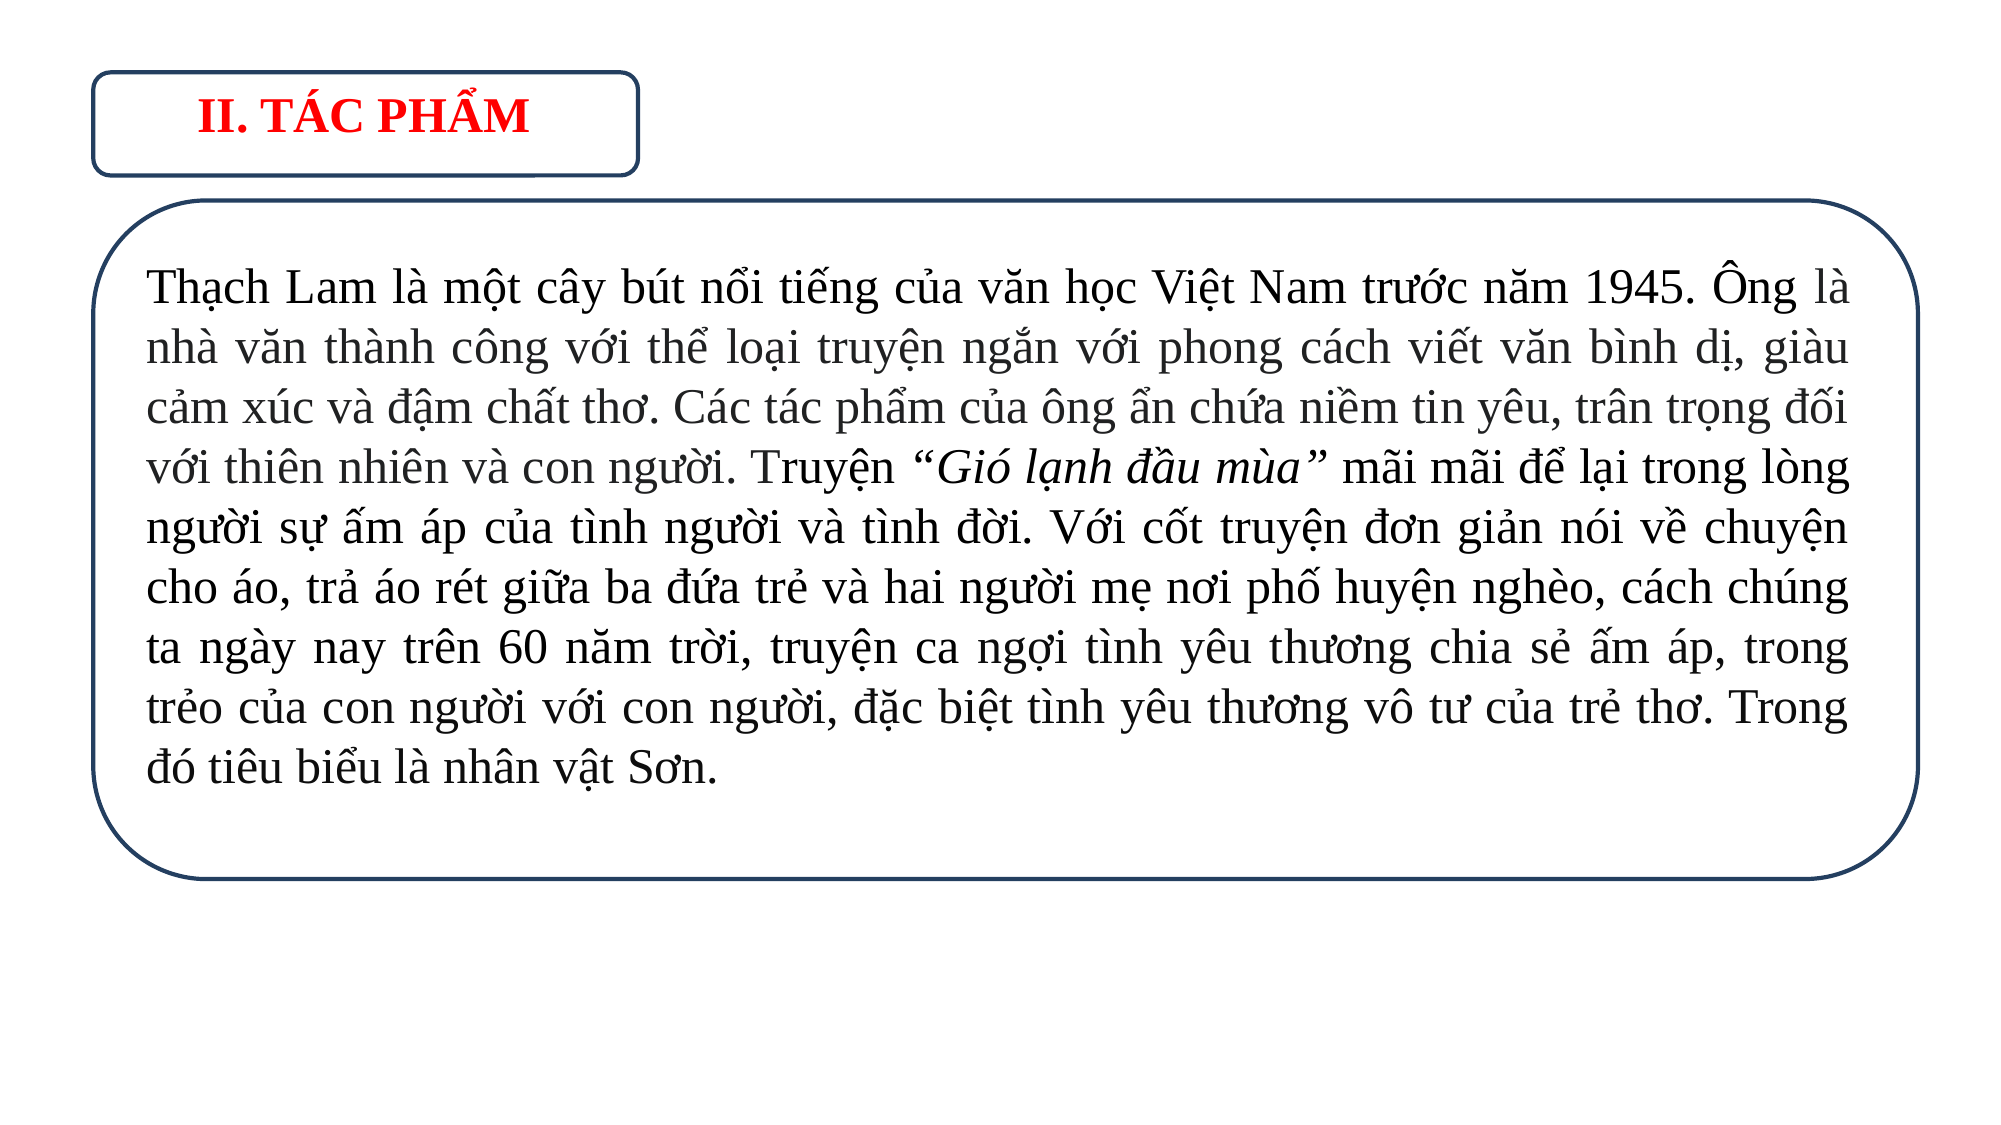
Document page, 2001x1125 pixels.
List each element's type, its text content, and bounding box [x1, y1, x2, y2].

text_box II. TÁC PHẨM [177, 97, 1178, 150]
text_box [93, 200, 1918, 880]
text_box [93, 72, 639, 176]
text_box Thạch Lam là một cây bút nổi tiếng của văn học Việt Nam trước năm 1945. Ông là nhà văn thành công với thể loại truyện ngắn với phong cách viết văn bình dị, giàu cảm xúc và đậm chất thơ. Các tác phẩm của ông ẩn chứa niềm tin yêu, trân trọng đối với thiên nhiên và con người. Truyện “Gió lạnh đầu mùa” mãi mãi để lại trong lòng người sự ấm áp của tình người và tình đời. Với cốt truyện đơn giản nói về chuyện cho áo, trả áo rét giữa ba đứa trẻ và hai người mẹ nơi phố huyện nghèo, cách chúng ta ngày nay trên 60 năm trời, truyện ca ngợi tình yêu thương chia sẻ ấm áp, trong trẻo của con người với con người, đặc biệt tình yêu thương vô tư của trẻ thơ. Trong đó tiêu biểu là nhân vật Sơn. [131, 245, 1866, 801]
